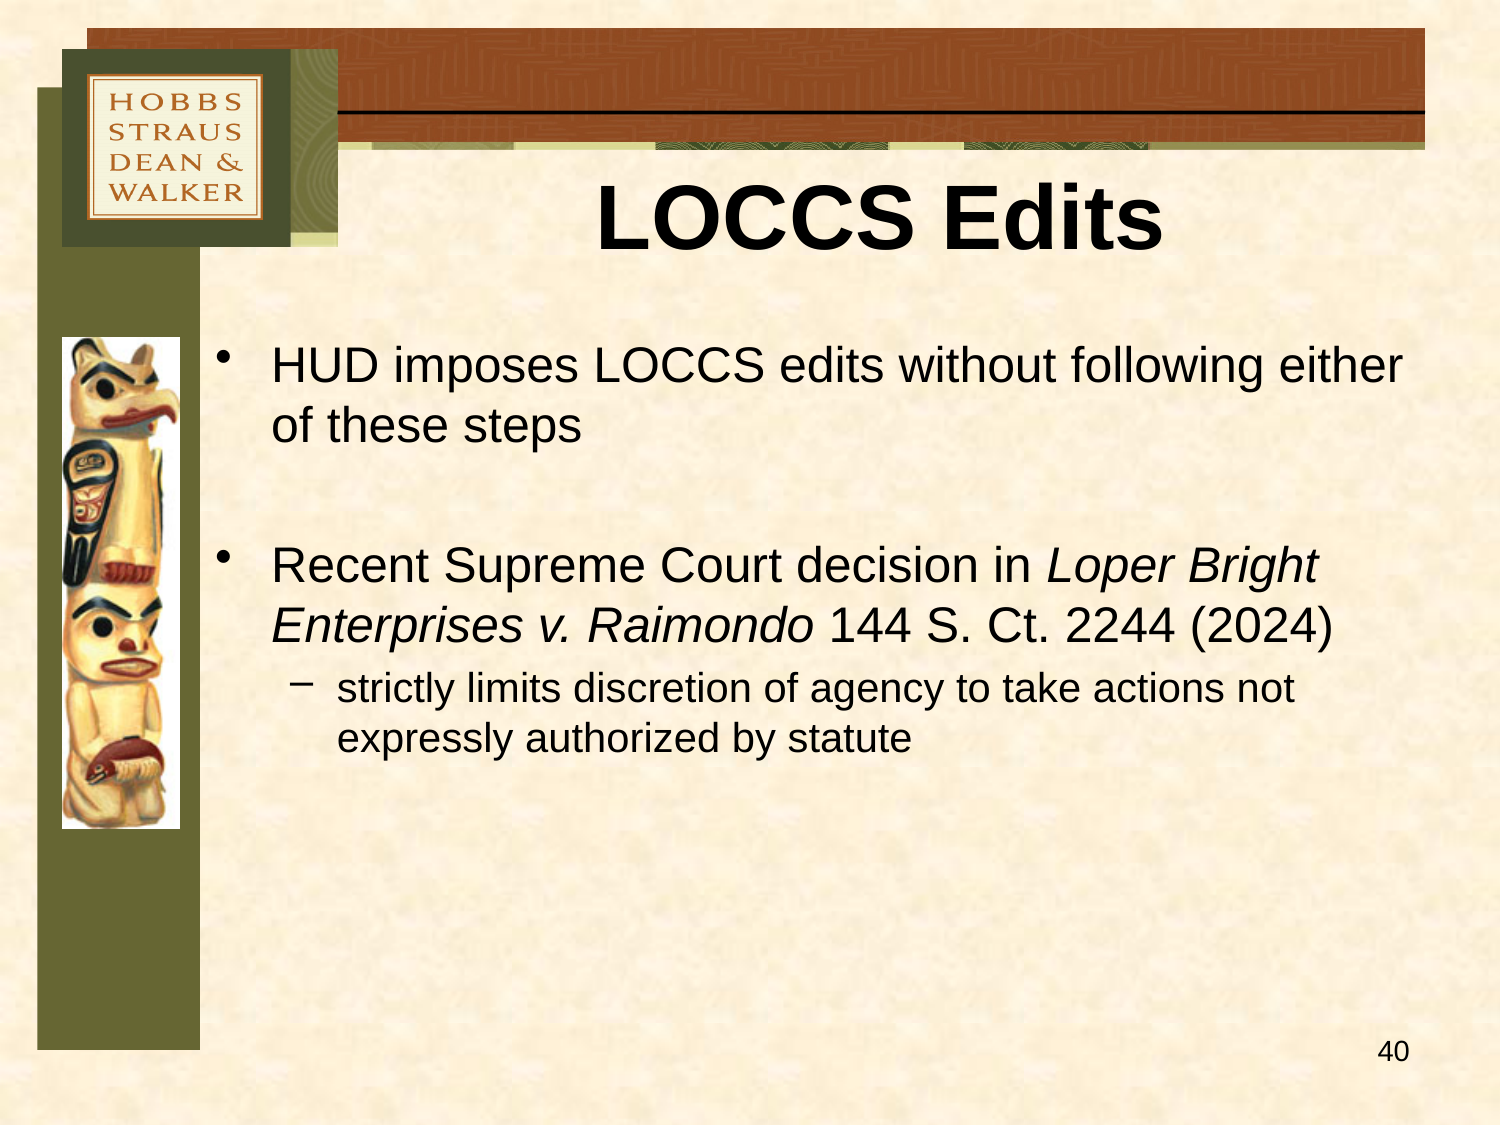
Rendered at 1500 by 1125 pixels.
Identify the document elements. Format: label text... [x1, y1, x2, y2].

picture [0, 0, 1500, 1125]
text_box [37, 27, 1426, 1051]
slide_number 40 [1074, 1055, 1426, 1103]
